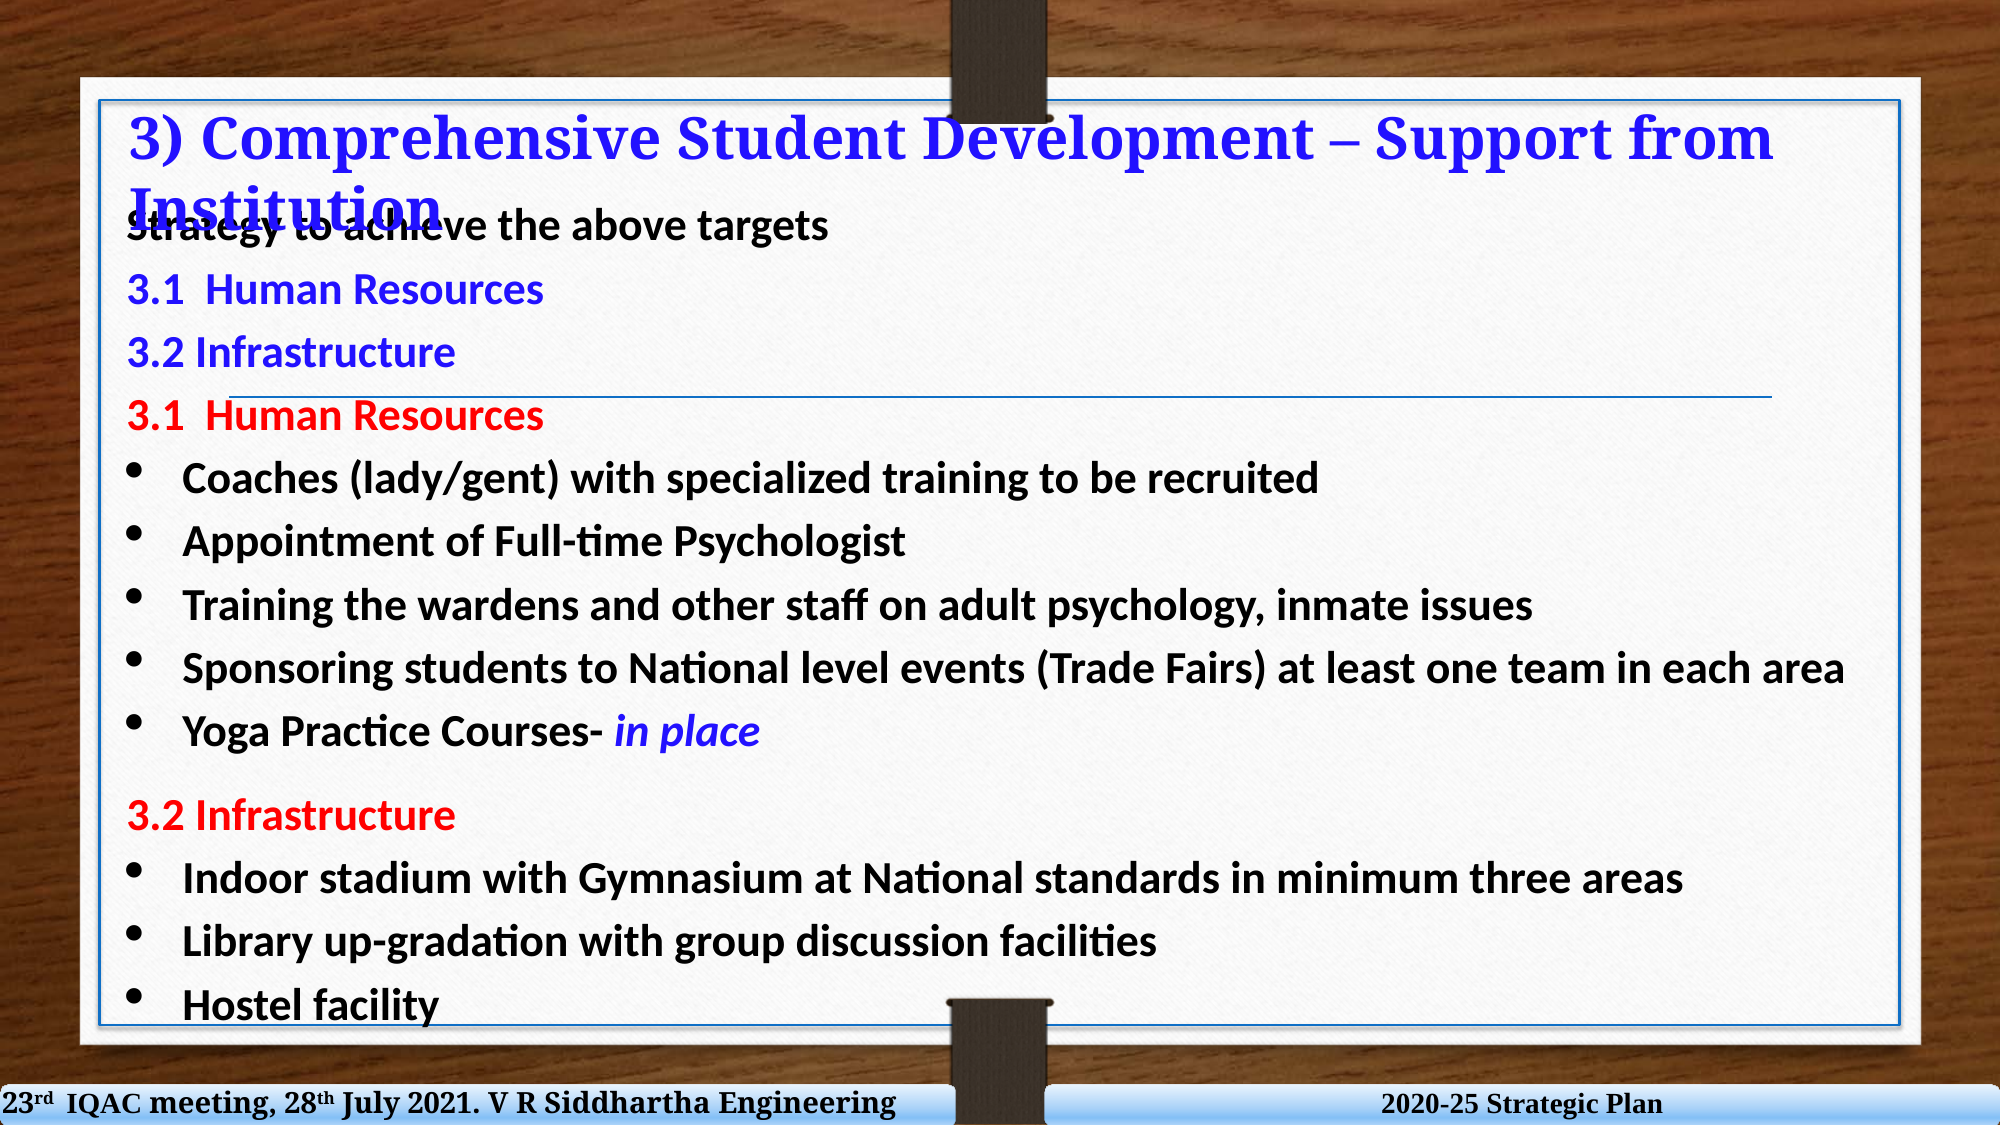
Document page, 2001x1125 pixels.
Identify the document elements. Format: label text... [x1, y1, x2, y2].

text_box 3) Comprehensive Student Development – Support from Institution [114, 94, 1890, 249]
picture [0, 0, 2000, 1125]
text_box 2020-25 Strategic Plan [1044, 1083, 2000, 1125]
text_box Strategy to achieve the above targets 3.1 Human Resources 3.2 Infrastructure 3.1 Human Resources Coaches (lady/gent) with specialized training to be recruited Appointment of Full-time Psychologist Training the wardens and other staff on adult psychology, inmate issues Sponsoring students to National level events (Trade Fairs) at least one team in each area Yoga Practice Courses- in place 3.2 Infrastructure Indoor stadium with Gymnasium at National standards in minimum three areas Library up-gradation with group discussion facilities Hostel facility [111, 179, 1899, 1037]
text_box 23rd IQAC meeting, 28th July 2021. V R Siddhartha Engineering College [0, 1083, 956, 1125]
